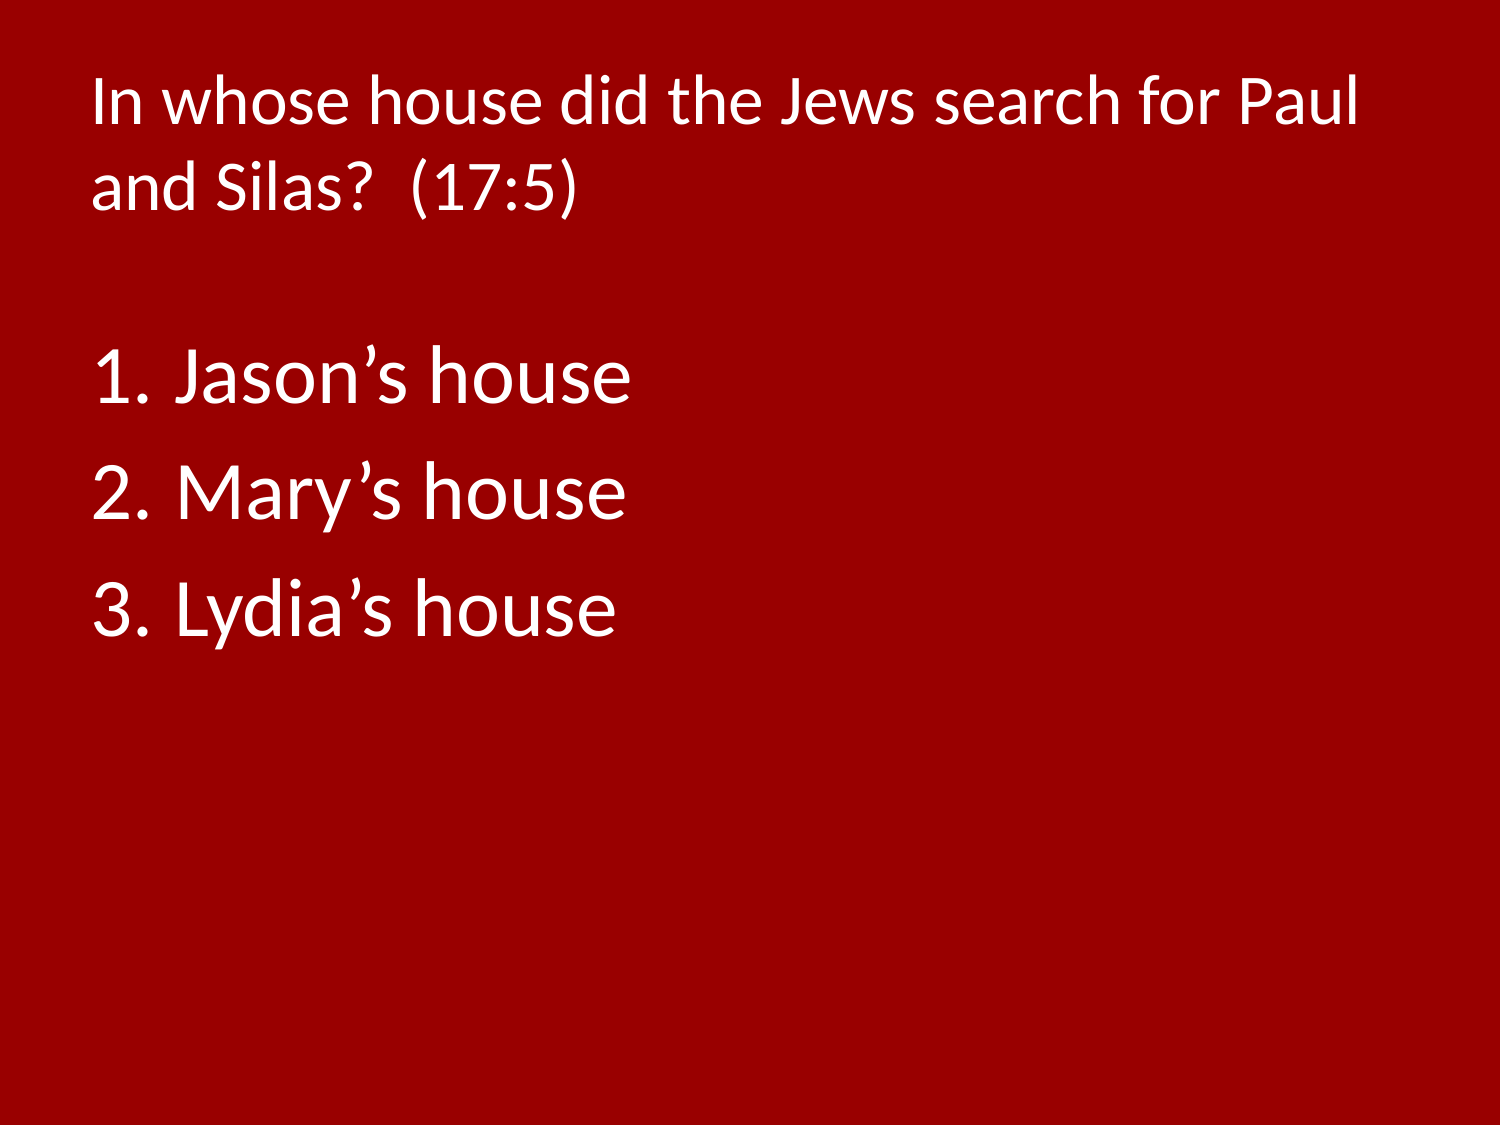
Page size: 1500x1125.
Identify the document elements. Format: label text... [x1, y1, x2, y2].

list Jason’s house Mary’s house Lydia’s house [75, 312, 1425, 1005]
title In whose house did the Jews search for Paul and Silas? (17:5) [75, 45, 1425, 233]
